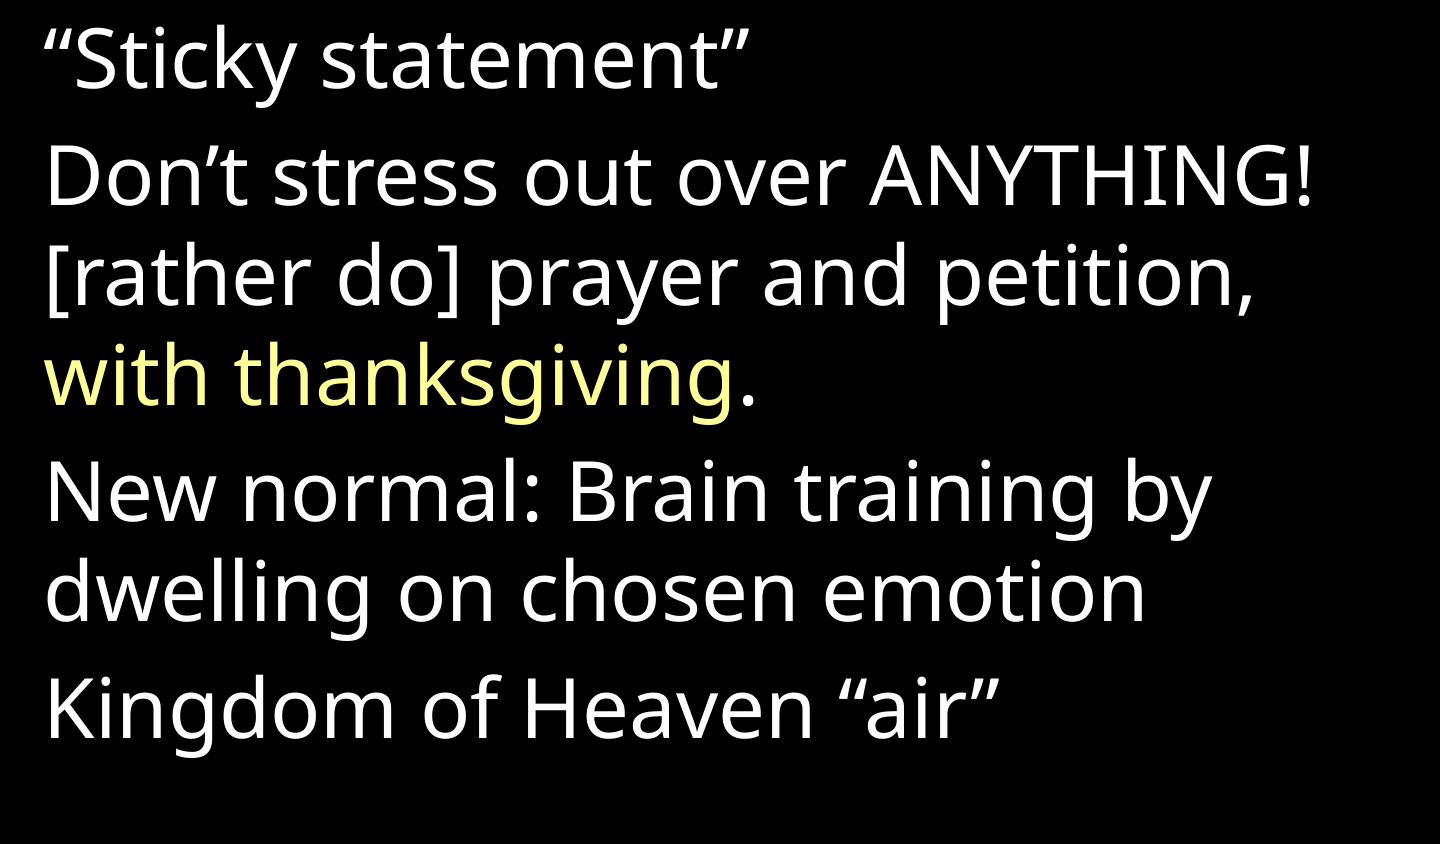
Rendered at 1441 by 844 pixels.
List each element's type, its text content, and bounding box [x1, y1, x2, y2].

subtitle “Sticky statement” Don’t stress out over ANYTHING! [rather do] prayer and petition, with thanksgiving. New normal: Brain training by dwelling on chosen emotion Kingdom of Heaven “air” [32, 0, 1408, 844]
